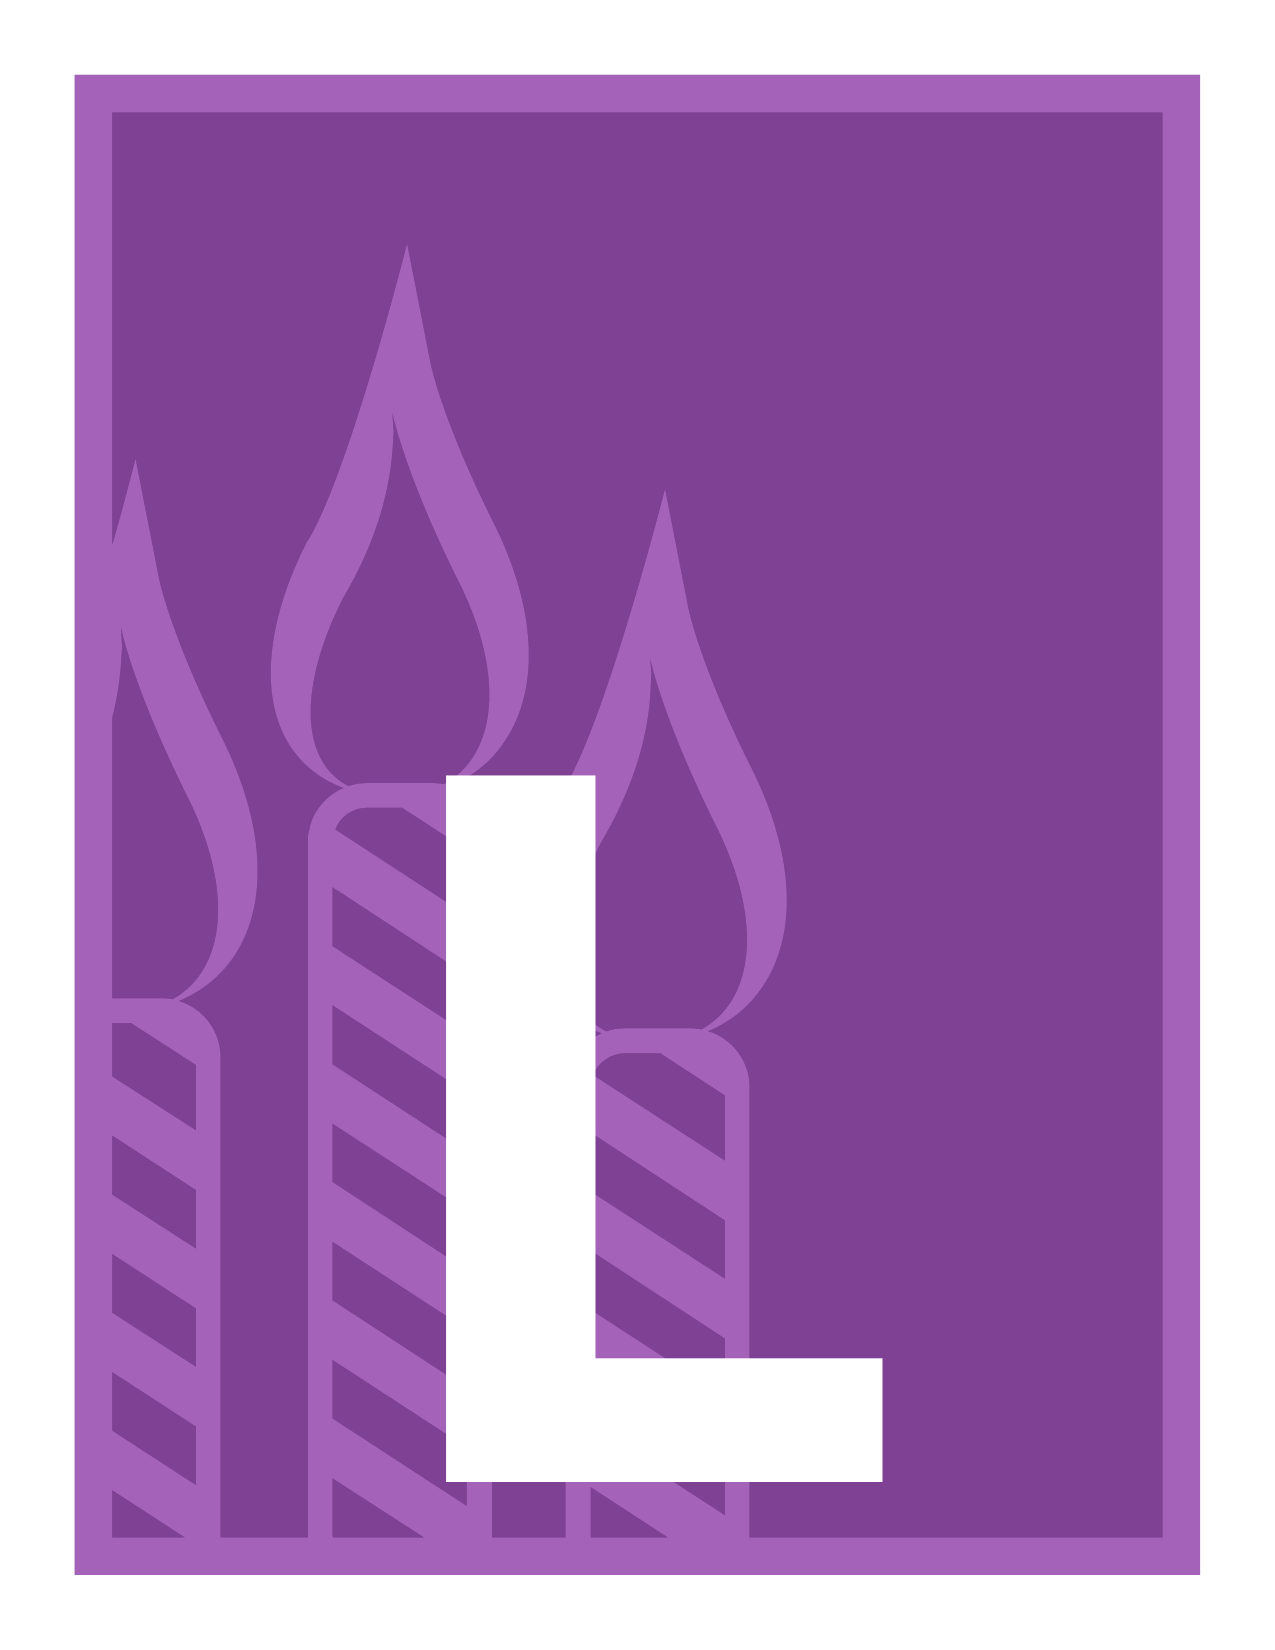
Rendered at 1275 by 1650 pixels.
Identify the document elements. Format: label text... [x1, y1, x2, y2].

title l [112, 564, 1163, 1609]
